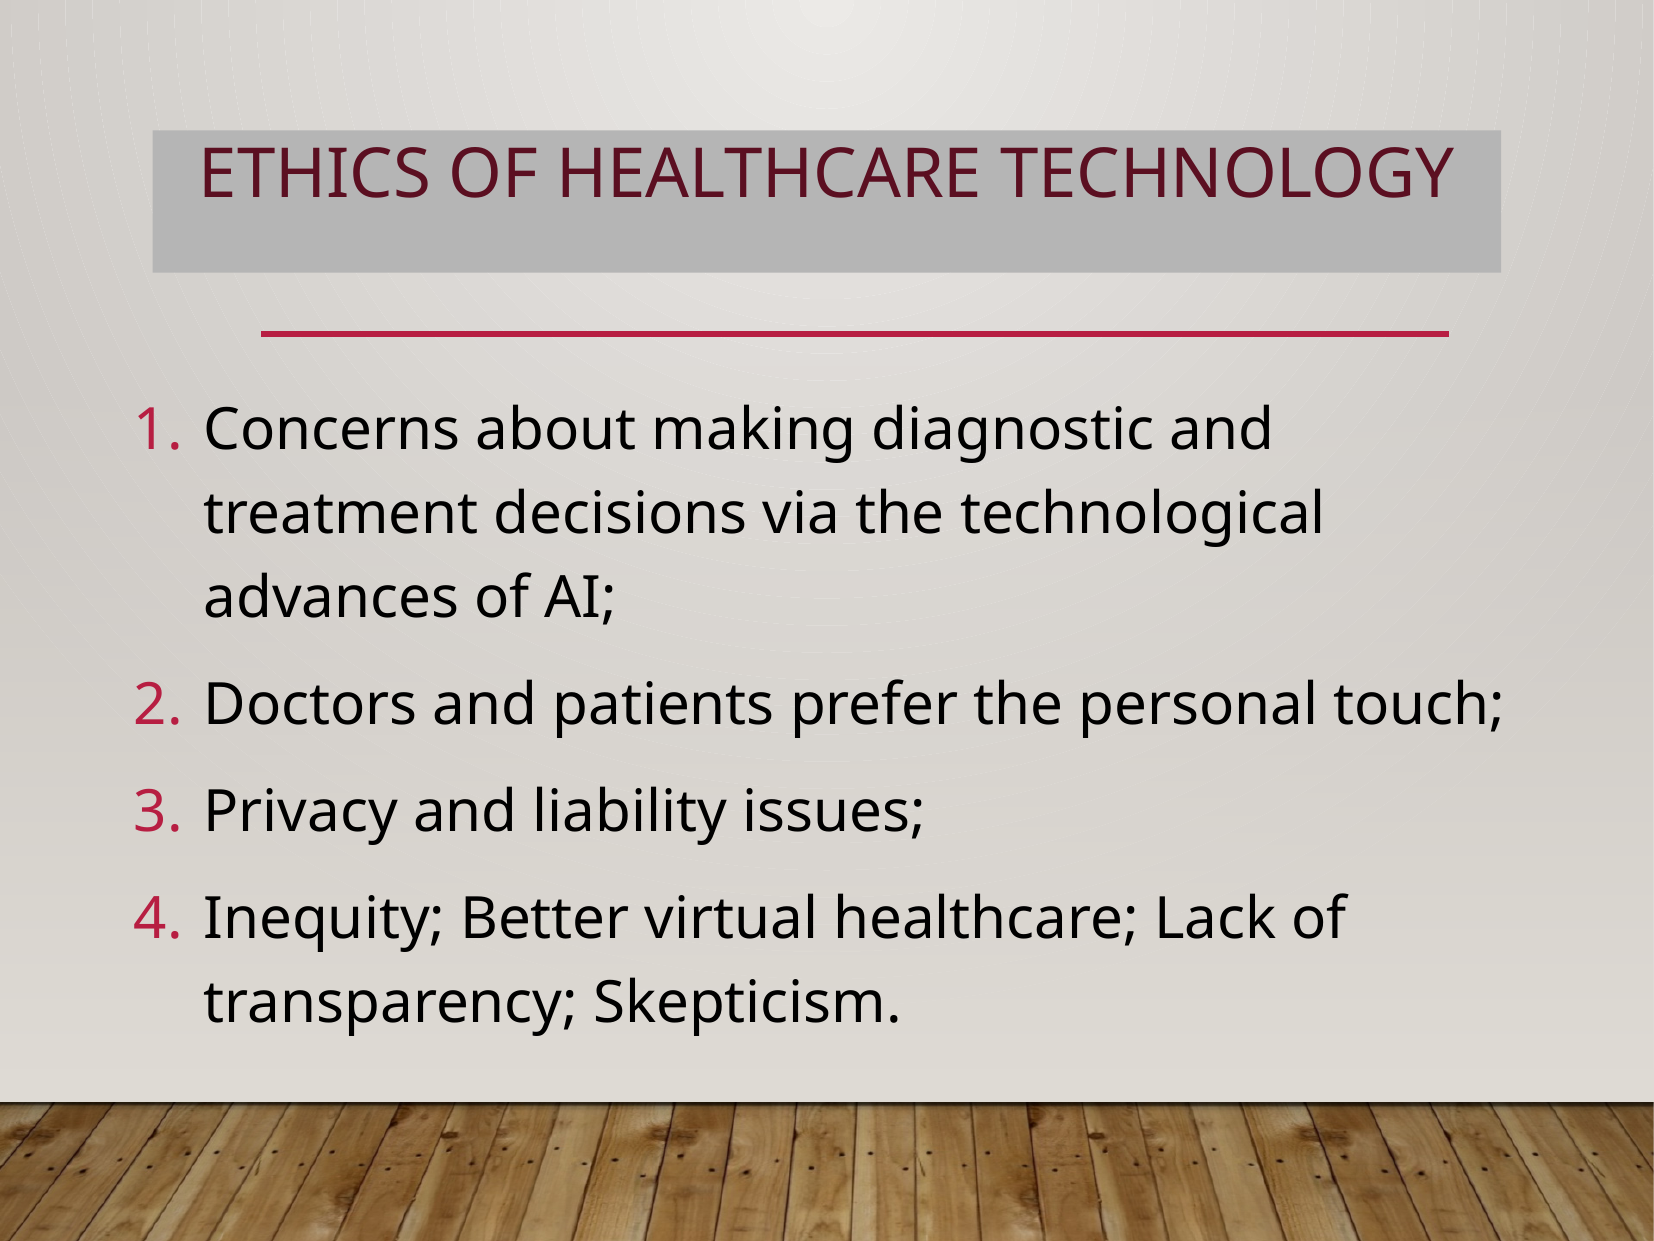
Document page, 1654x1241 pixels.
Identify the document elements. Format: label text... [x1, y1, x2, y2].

picture [0, 1102, 1654, 1241]
title Ethics of healthcare technology [152, 130, 1502, 273]
list Concerns about making diagnostic and treatment decisions via the technological advances of AI; Doctors and patients prefer the personal touch; Privacy and liability issues; Inequity; Better virtual healthcare; Lack of transparency; Skepticism. [118, 370, 1544, 1083]
